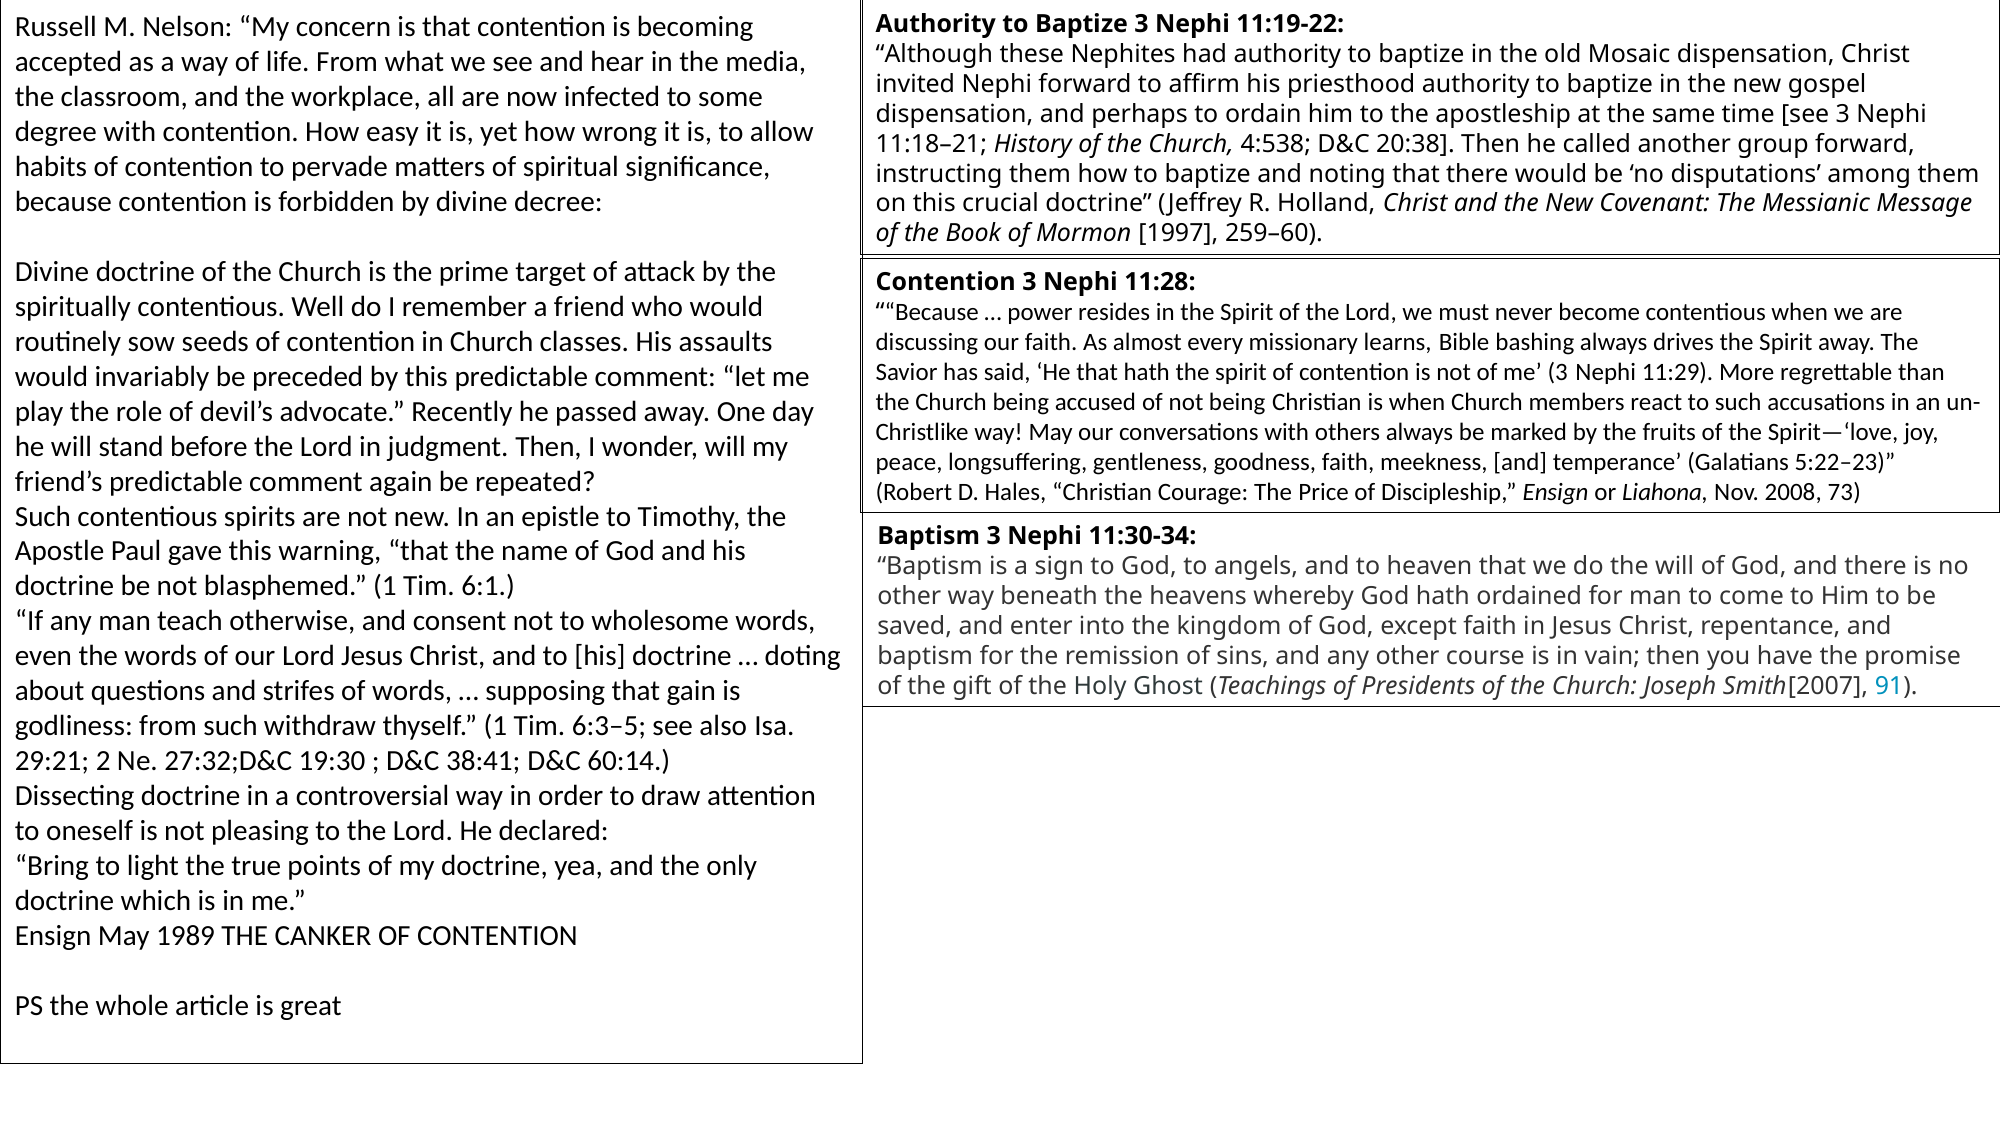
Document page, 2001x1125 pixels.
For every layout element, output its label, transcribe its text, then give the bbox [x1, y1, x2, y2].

text_box Authority to Baptize 3 Nephi 11:19-22: “Although these Nephites had authority to baptize in the old Mosaic dispensation, Christ invited Nephi forward to affirm his priesthood authority to baptize in the new gospel dispensation, and perhaps to ordain him to the apostleship at the same time [see 3 Nephi 11:18–21; History of the Church, 4:538; D&C 20:38]. Then he called another group forward, instructing them how to baptize and noting that there would be ‘no disputations’ among them on this crucial doctrine” (Jeffrey R. Holland, Christ and the New Covenant: The Messianic Message of the Book of Mormon [1997], 259–60). [860, 0, 2000, 255]
text_box Contention 3 Nephi 11:28: ““Because … power resides in the Spirit of the Lord, we must never become contentious when we are discussing our faith. As almost every missionary learns, Bible bashing always drives the Spirit away. The Savior has said, ‘He that hath the spirit of contention is not of me’ (3 Nephi 11:29). More regrettable than the Church being accused of not being Christian is when Church members react to such accusations in an un-Christlike way! May our conversations with others always be marked by the fruits of the Spirit—‘love, joy, peace, longsuffering, gentleness, goodness, faith, meekness, [and] temperance’ (Galatians 5:22–23)” (Robert D. Hales, “Christian Courage: The Price of Discipleship,” Ensign or Liahona, Nov. 2008, 73) [860, 258, 2000, 513]
text_box Baptism 3 Nephi 11:30-34: “Baptism is a sign to God, to angels, and to heaven that we do the will of God, and there is no other way beneath the heavens whereby God hath ordained for man to come to Him to be saved, and enter into the kingdom of God, except faith in Jesus Christ, repentance, and baptism for the remission of sins, and any other course is in vain; then you have the promise of the gift of the Holy Ghost (Teachings of Presidents of the Church: Joseph Smith[2007], 91). [862, 512, 2000, 707]
text_box Russell M. Nelson: “My concern is that contention is becoming accepted as a way of life. From what we see and hear in the media, the classroom, and the workplace, all are now infected to some degree with contention. How easy it is, yet how wrong it is, to allow habits of contention to pervade matters of spiritual significance, because contention is forbidden by divine decree: Divine doctrine of the Church is the prime target of attack by the spiritually contentious. Well do I remember a friend who would routinely sow seeds of contention in Church classes. His assaults would invariably be preceded by this predictable comment: “let me play the role of devil’s advocate.” Recently he passed away. One day he will stand before the Lord in judgment. Then, I wonder, will my friend’s predictable comment again be repeated? Such contentious spirits are not new. In an epistle to Timothy, the Apostle Paul gave this warning, “that the name of God and his doctrine be not blasphemed.” (1 Tim. 6:1.) “If any man teach otherwise, and consent not to wholesome words, even the words of our Lord Jesus Christ, and to [his] doctrine … doting about questions and strifes of words, … supposing that gain is godliness: from such withdraw thyself.” (1 Tim. 6:3–5; see also Isa. 29:21; 2 Ne. 27:32;D&C 19:30 ; D&C 38:41; D&C 60:14.) Dissecting doctrine in a controversial way in order to draw attention to oneself is not pleasing to the Lord. He declared: “Bring to light the true points of my doctrine, yea, and the only doctrine which is in me.” Ensign May 1989 THE CANKER OF CONTENTION PS the whole article is great [0, 0, 863, 1064]
